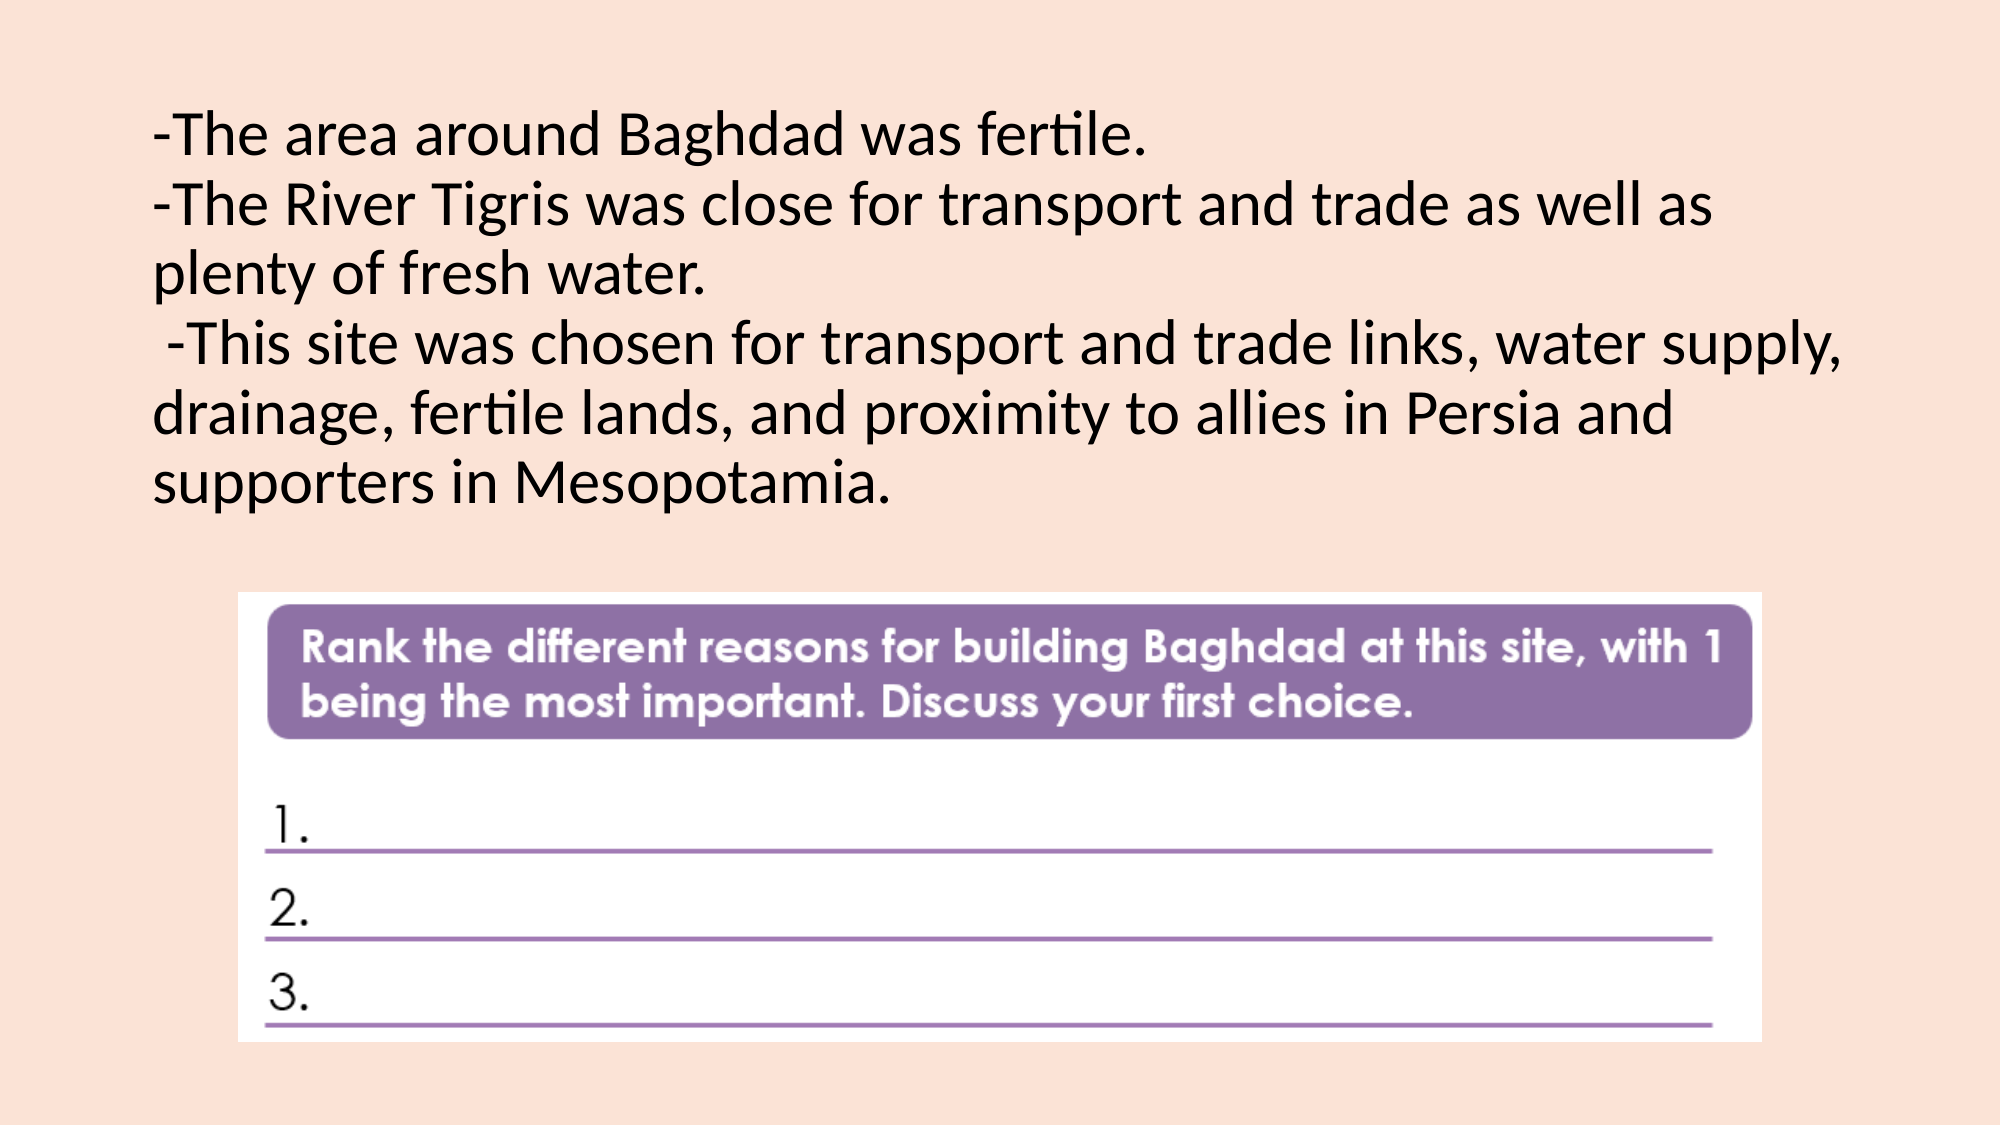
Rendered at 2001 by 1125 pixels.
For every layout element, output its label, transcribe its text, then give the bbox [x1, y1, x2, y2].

title -The area around Baghdad was fertile. -The River Tigris was close for transport and trade as well as plenty of fresh water. -This site was chosen for transport and trade links, water supply, drainage, fertile lands, and proximity to allies in Persia and supporters in Mesopotamia. [137, 323, 1863, 541]
picture [237, 592, 1763, 1042]
